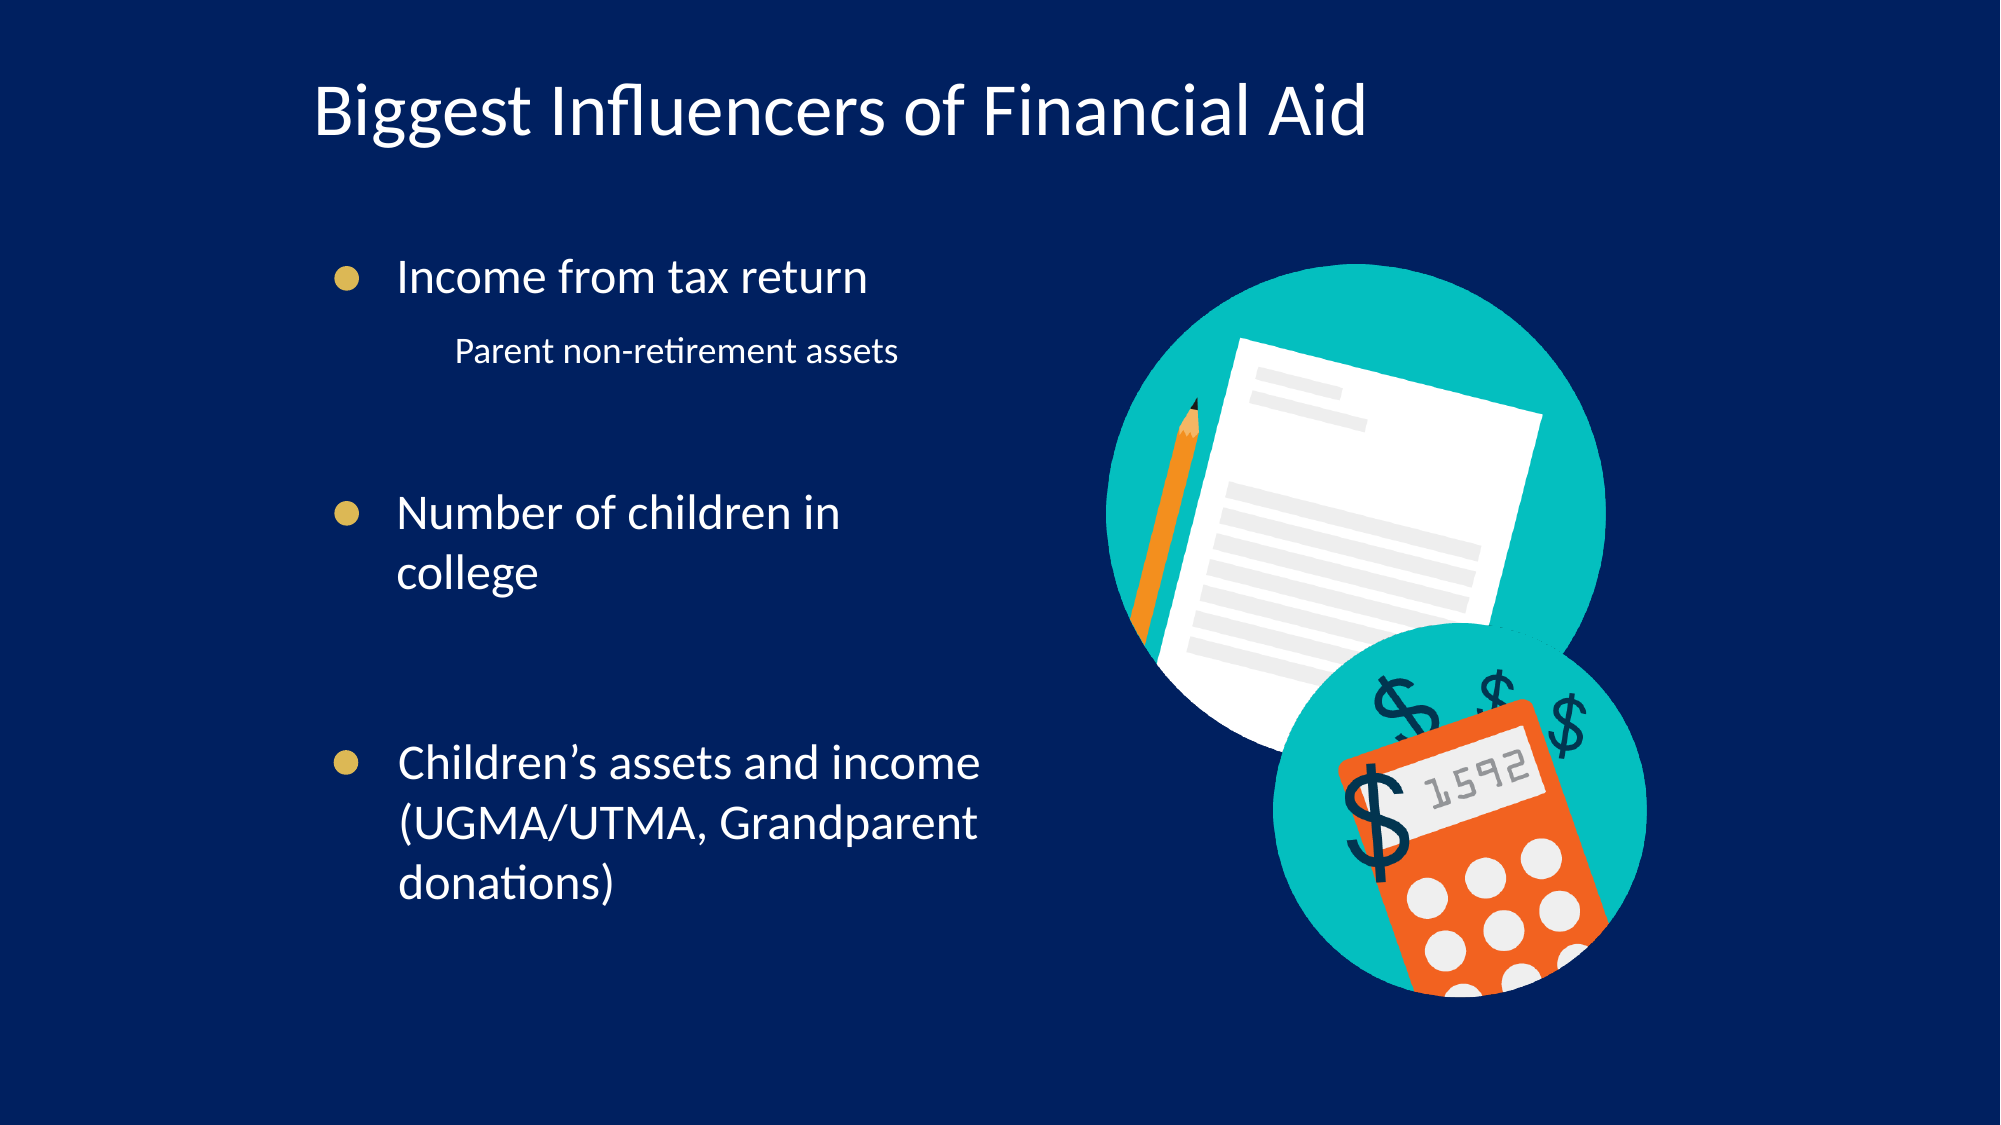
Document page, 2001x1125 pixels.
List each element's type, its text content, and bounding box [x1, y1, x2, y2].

text_box [333, 750, 359, 775]
text_box [334, 501, 359, 526]
text_box Number of children in college [381, 472, 926, 609]
text_box Children’s assets and income (UGMA/UTMA, Grandparent donations) [383, 722, 1024, 920]
text_box Biggest Influencers of Financial Aid [298, 52, 1439, 149]
text_box Parent non-retirement assets [439, 318, 967, 375]
text_box [334, 266, 359, 291]
picture [1106, 264, 1647, 1058]
text_box Income from tax return [381, 235, 954, 330]
